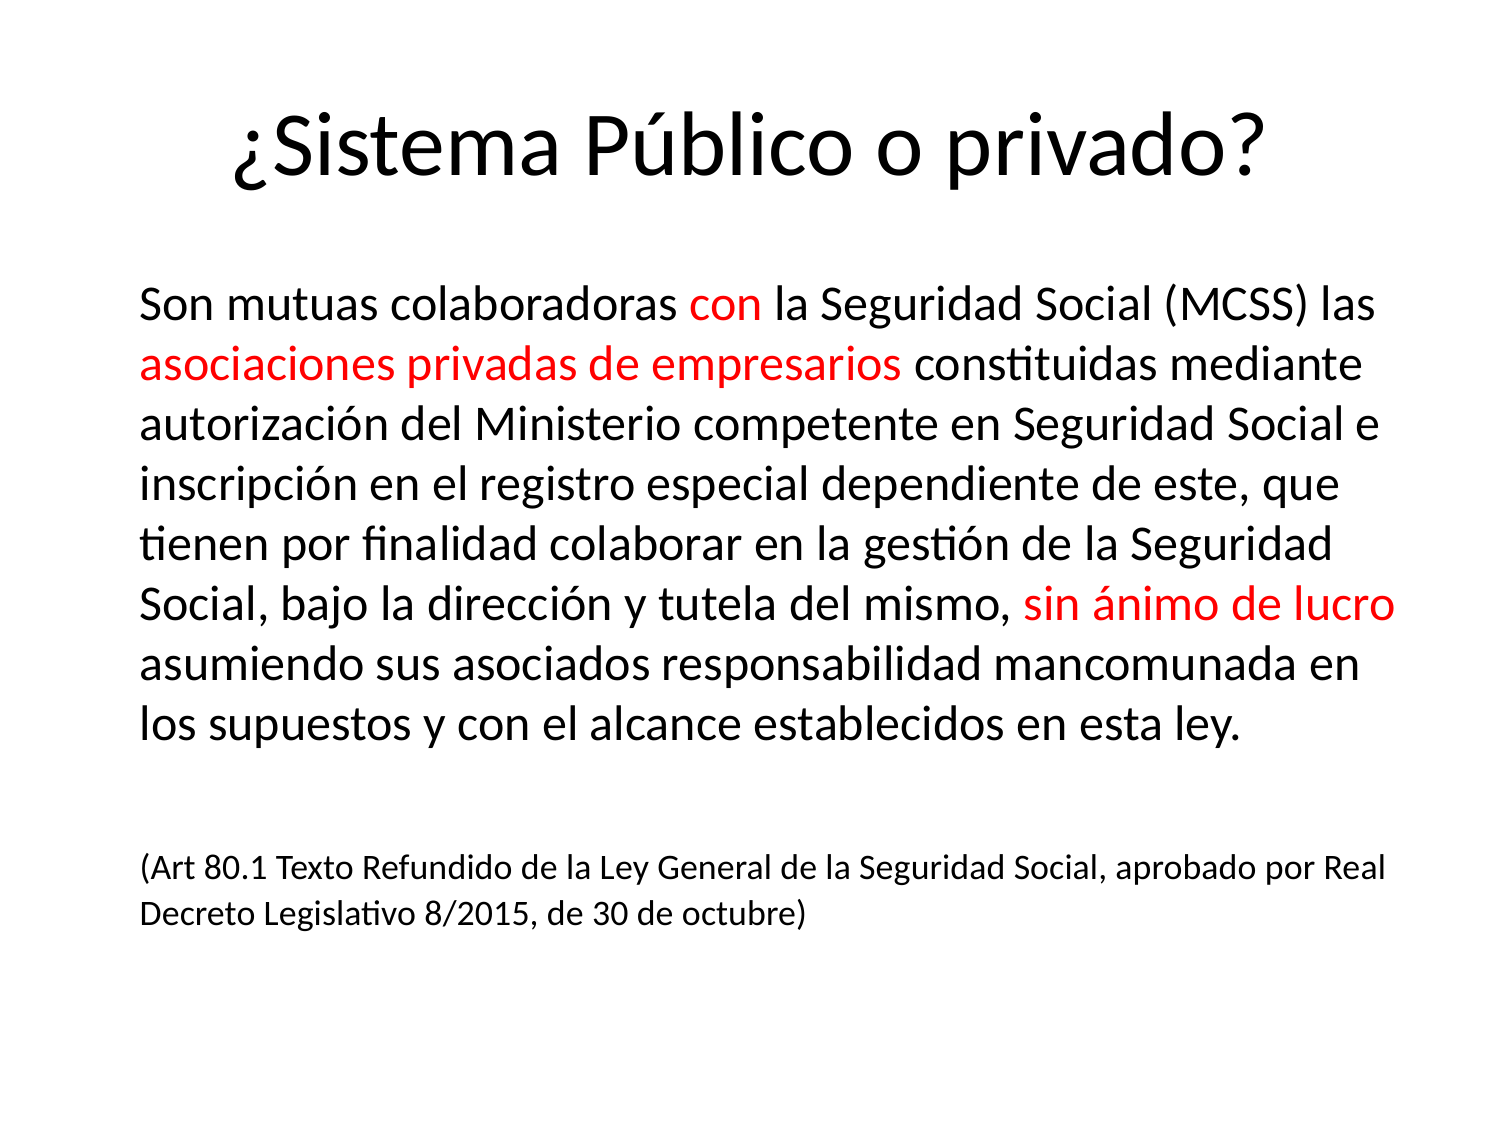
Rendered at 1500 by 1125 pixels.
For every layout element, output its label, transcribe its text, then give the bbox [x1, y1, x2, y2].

title ¿Sistema Público o privado? [75, 45, 1425, 233]
list Son mutuas colaboradoras con la Seguridad Social (MCSS) las asociaciones privadas de empresarios constituidas mediante autorización del Ministerio competente en Seguridad Social e inscripción en el registro especial dependiente de este, que tienen por finalidad colaborar en la gestión de la Seguridad Social, bajo la dirección y tutela del mismo, sin ánimo de lucro asumiendo sus asociados responsabilidad mancomunada en los supuestos y con el alcance establecidos en esta ley. (Art 80.1 Texto Refundido de la Ley General de la Seguridad Social, aprobado por Real Decreto Legislativo 8/2015, de 30 de octubre) [75, 262, 1425, 1005]
